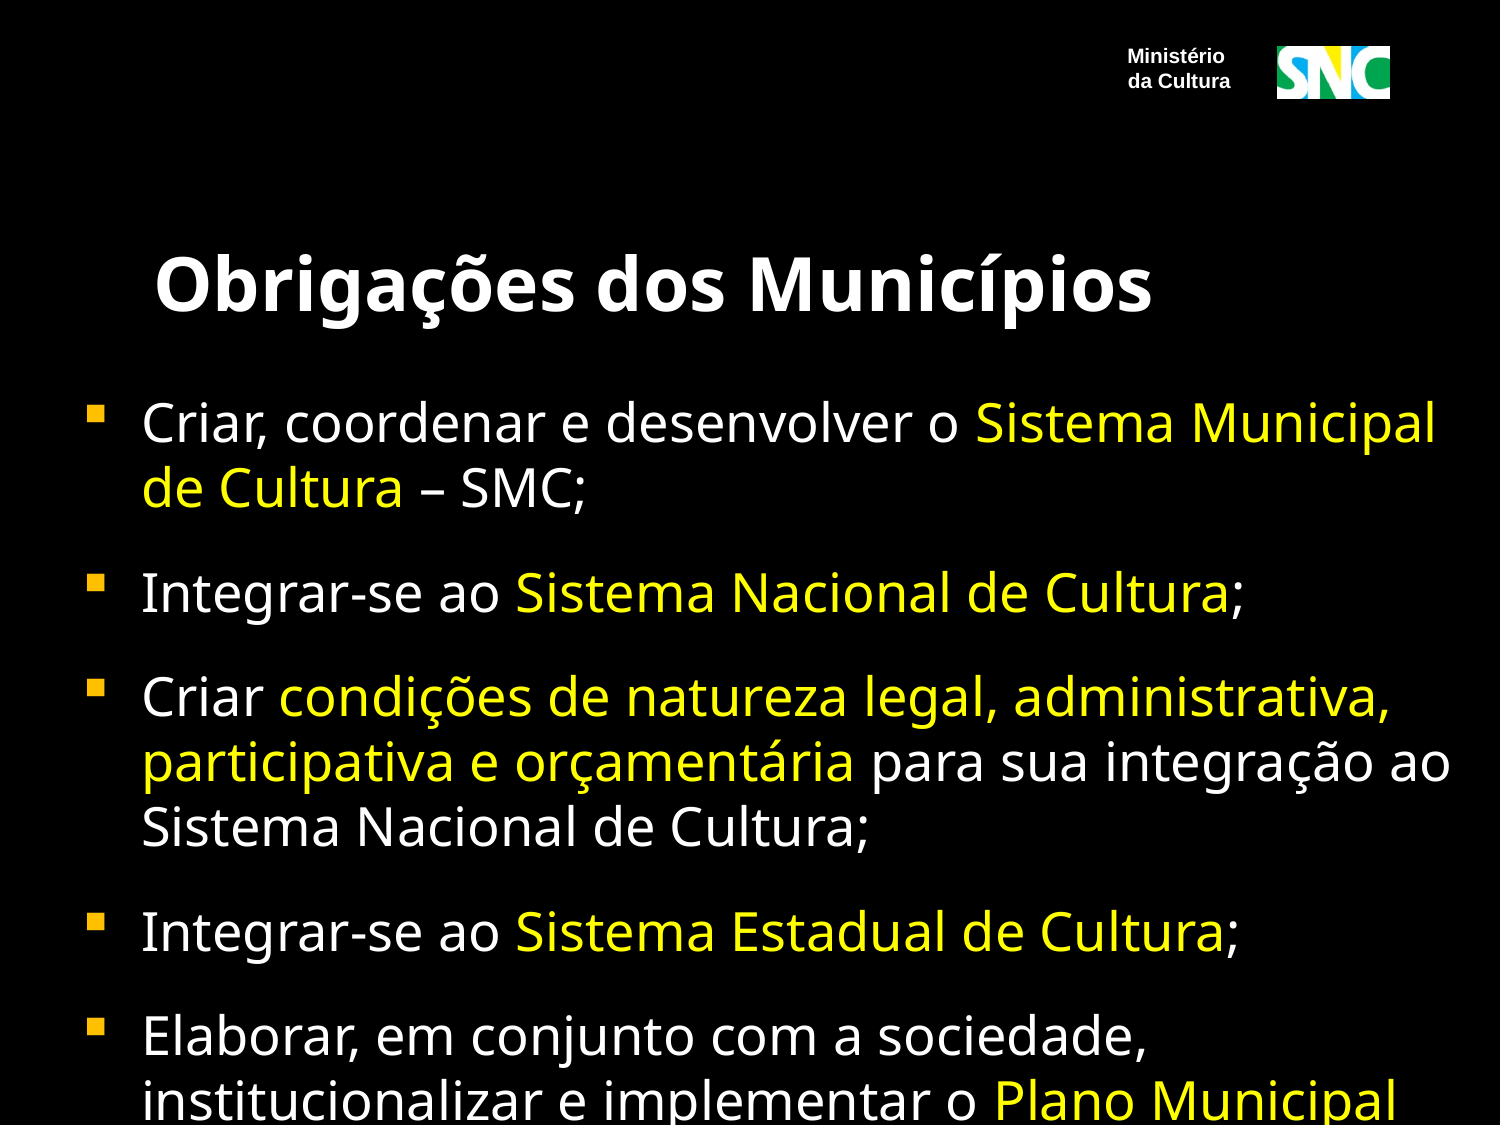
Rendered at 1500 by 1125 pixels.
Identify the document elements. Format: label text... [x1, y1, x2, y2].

picture [1276, 46, 1391, 100]
text_box Ministério da Cultura [1113, 37, 1245, 101]
list Obrigações dos Municípios Criar, coordenar e desenvolver o Sistema Municipal de Cultura – SMC; Integrar-se ao Sistema Nacional de Cultura; Criar condições de natureza legal, administrativa, participativa e orçamentária para sua integração ao Sistema Nacional de Cultura; Integrar-se ao Sistema Estadual de Cultura; Elaborar, em conjunto com a sociedade, institucionalizar e implementar o Plano Municipal de Cultura; [81, 163, 1467, 1125]
